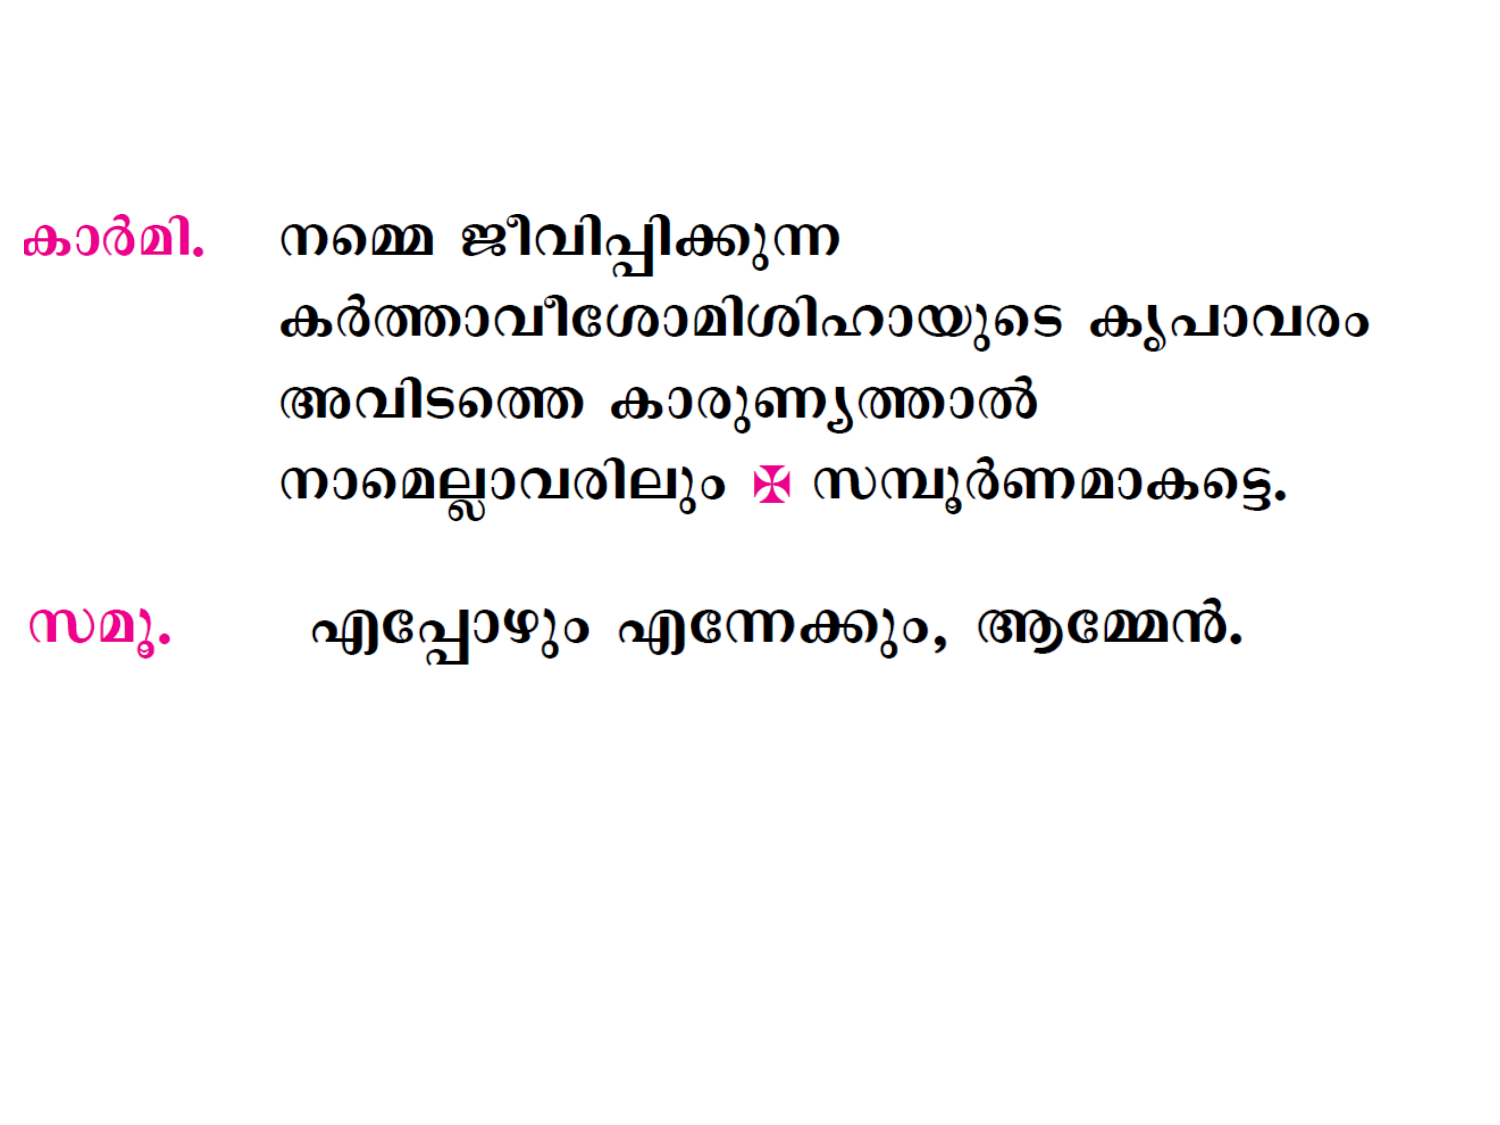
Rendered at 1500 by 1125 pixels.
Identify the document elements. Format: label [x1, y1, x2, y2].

picture [274, 214, 1389, 528]
picture [24, 213, 231, 270]
picture [24, 587, 1263, 674]
